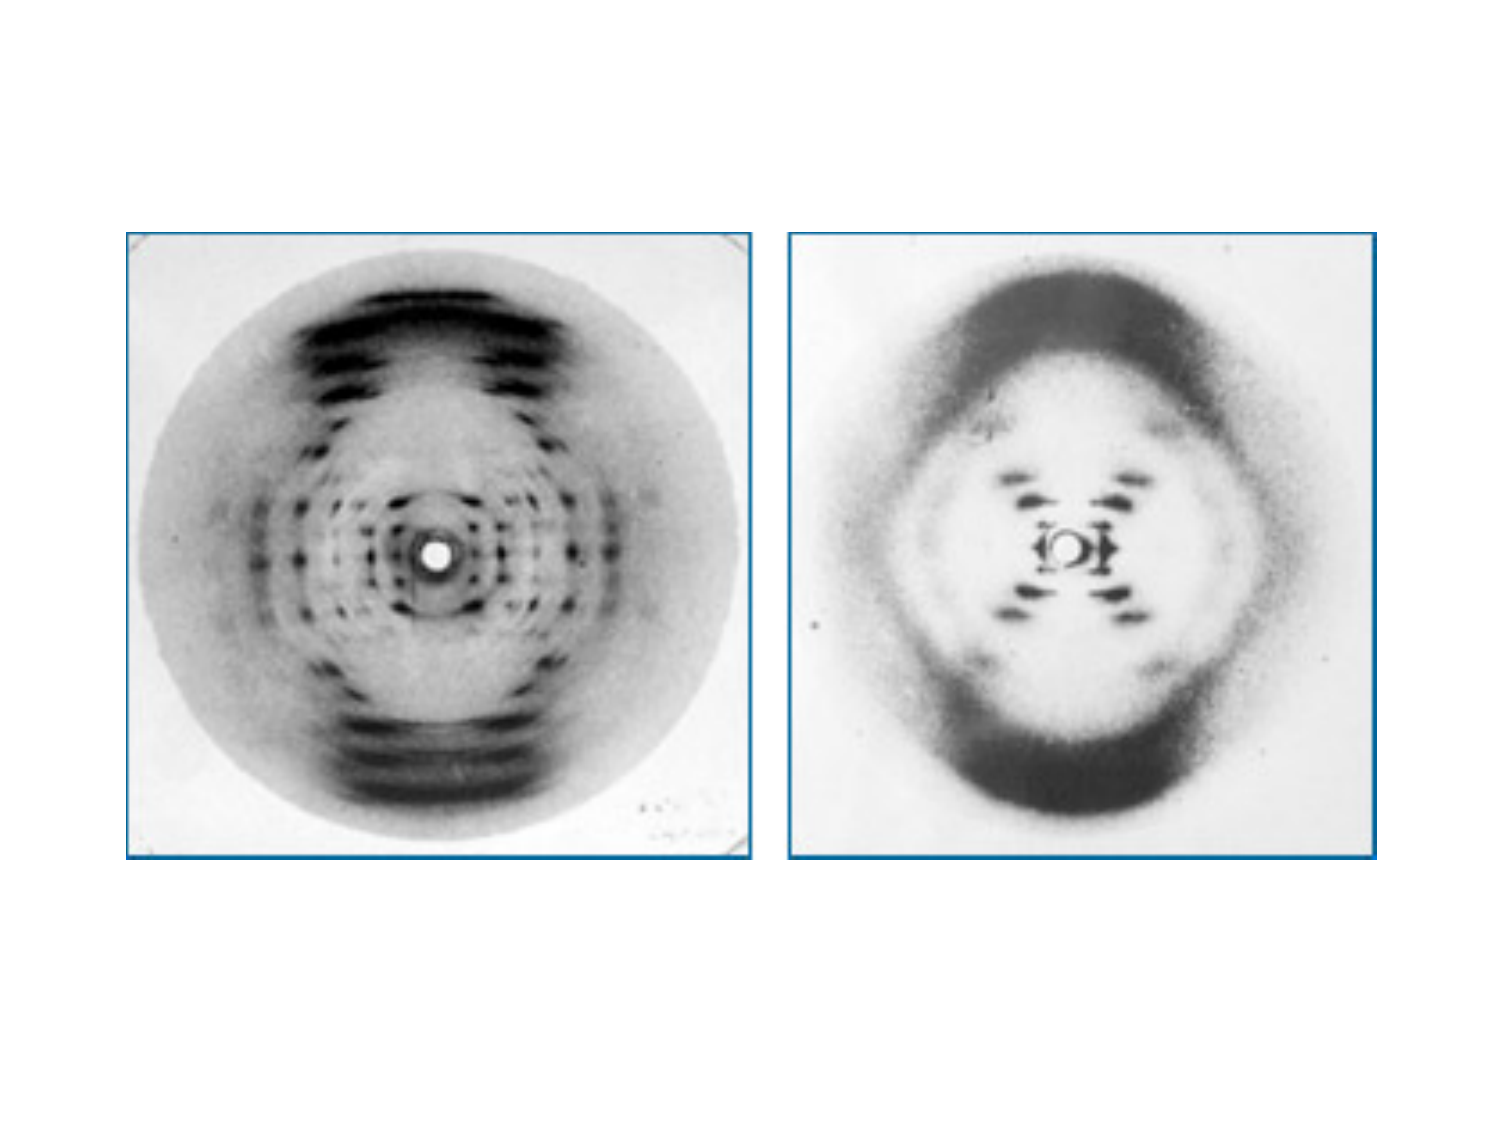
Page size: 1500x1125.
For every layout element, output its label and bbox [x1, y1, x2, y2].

picture [126, 232, 1377, 860]
